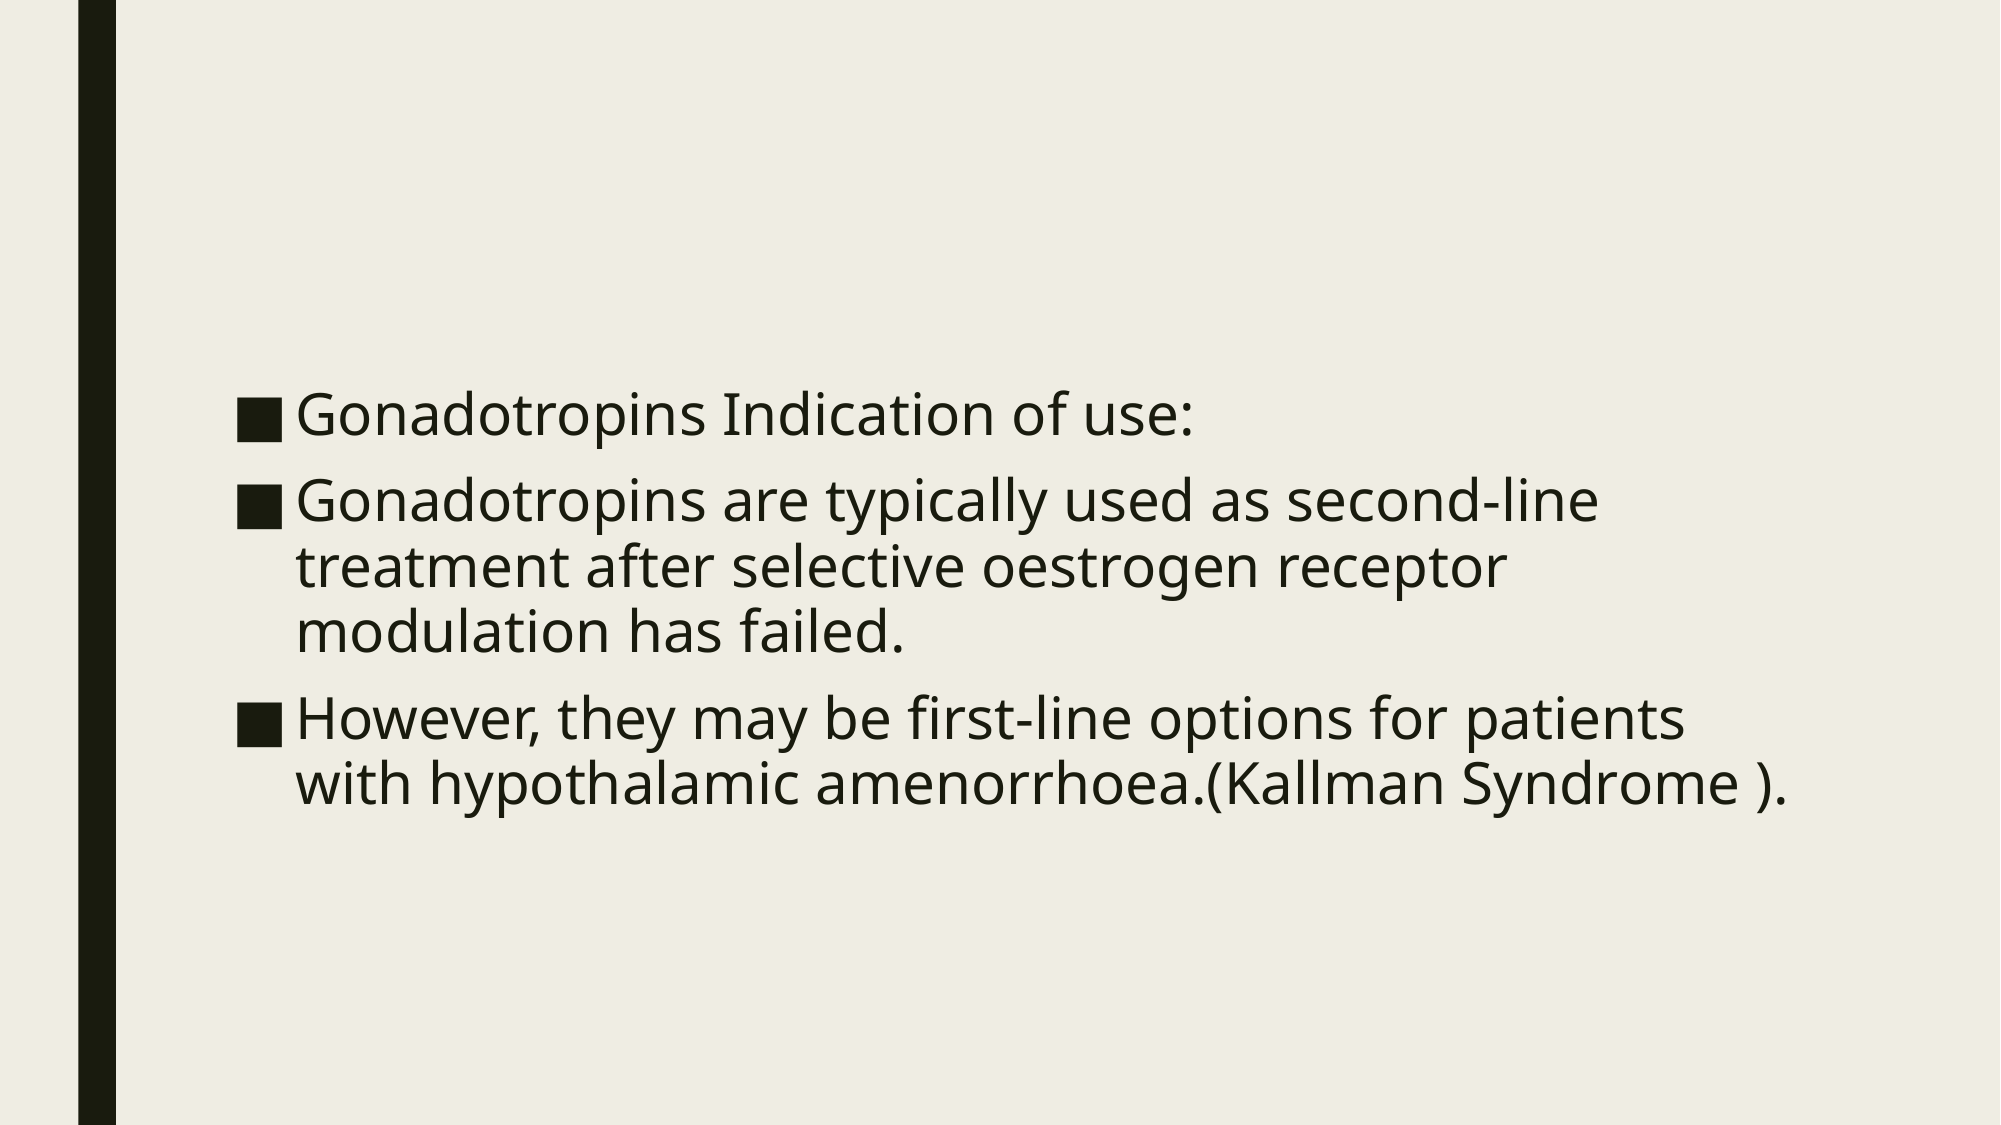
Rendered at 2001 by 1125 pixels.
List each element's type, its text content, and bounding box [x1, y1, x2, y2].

list Gonadotropins Indication of use: Gonadotropins are typically used as second-line treatment after selective oestrogen receptor modulation has failed. However, they may be first-line options for patients with hypothalamic amenorrhoea.(Kallman Syndrome ). [225, 375, 1800, 963]
